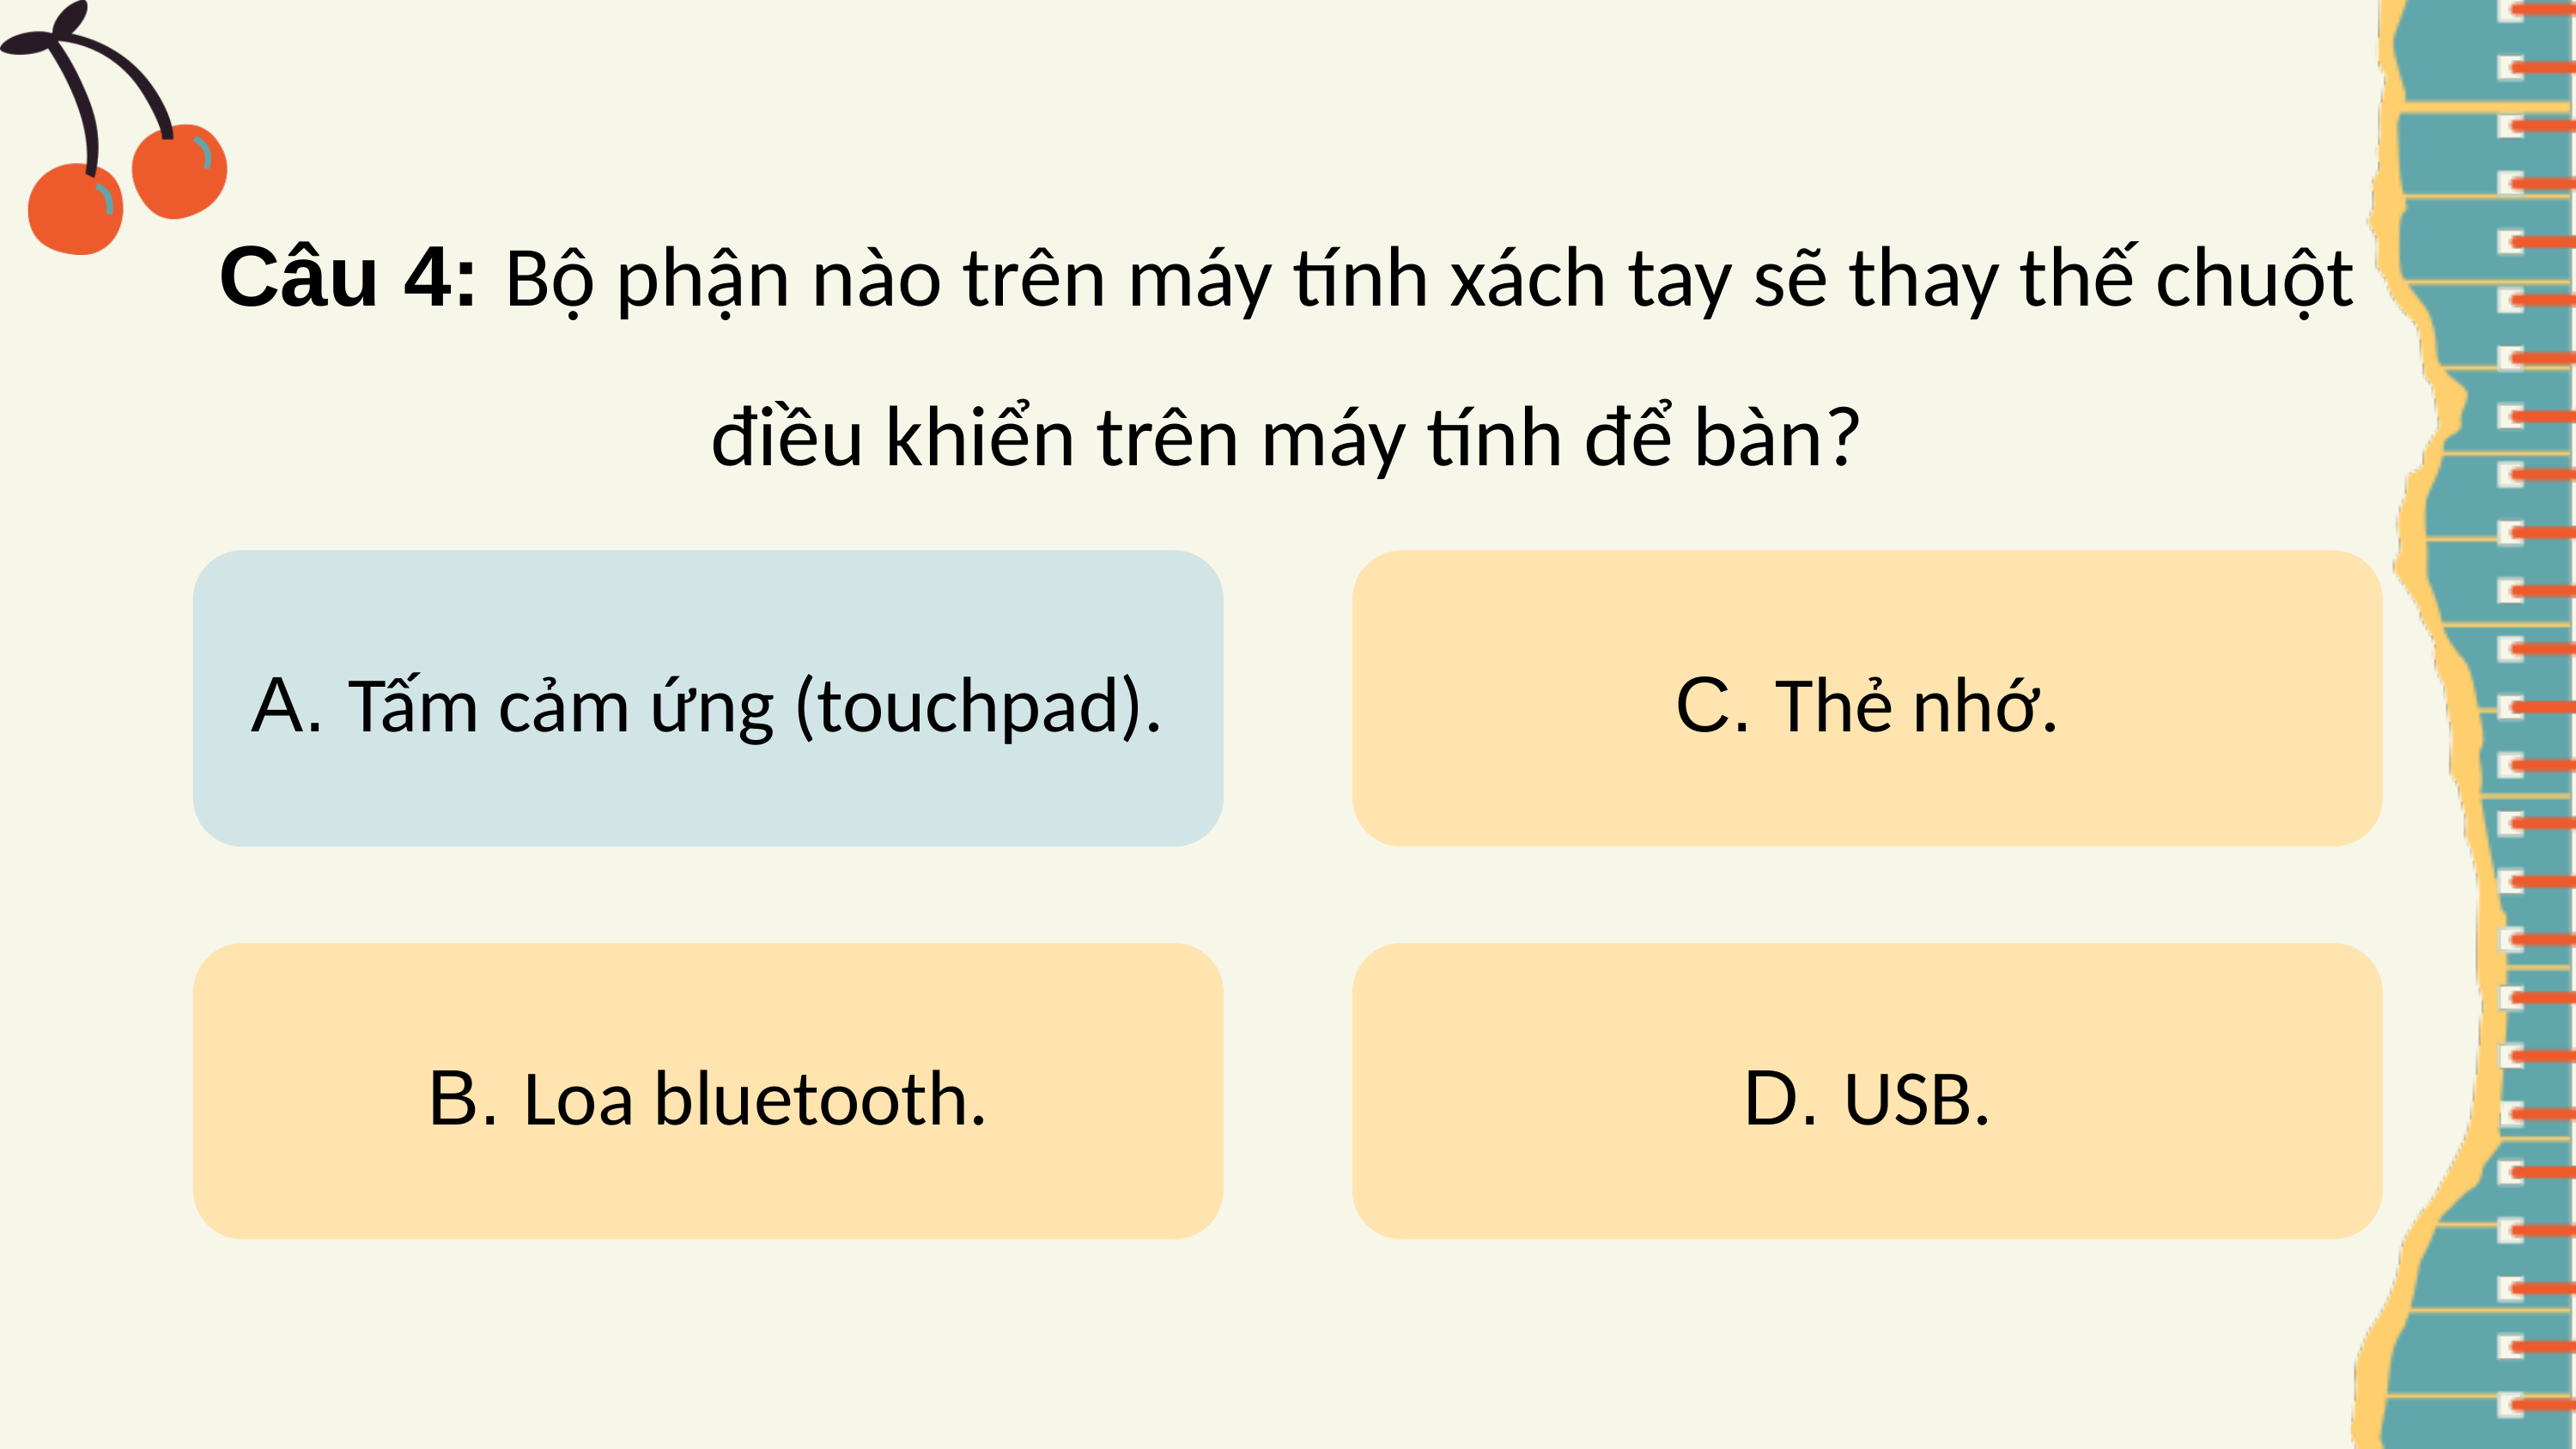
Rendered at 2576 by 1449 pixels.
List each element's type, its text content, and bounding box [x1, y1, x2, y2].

picture [2350, 0, 2576, 1449]
text_box A. Tấm cảm ứng (touchpad). [191, 549, 1226, 849]
text_box C. Thẻ nhớ. [1350, 549, 2347, 849]
text_box B. Loa bluetooth. [191, 941, 1226, 1241]
text_box D. USB. [1350, 941, 2347, 1241]
picture [0, 0, 228, 255]
text_box Câu 4: Bộ phận nào trên máy tính xách tay sẽ thay thế chuột điều khiển trên máy tính để bàn? [213, 162, 2347, 483]
